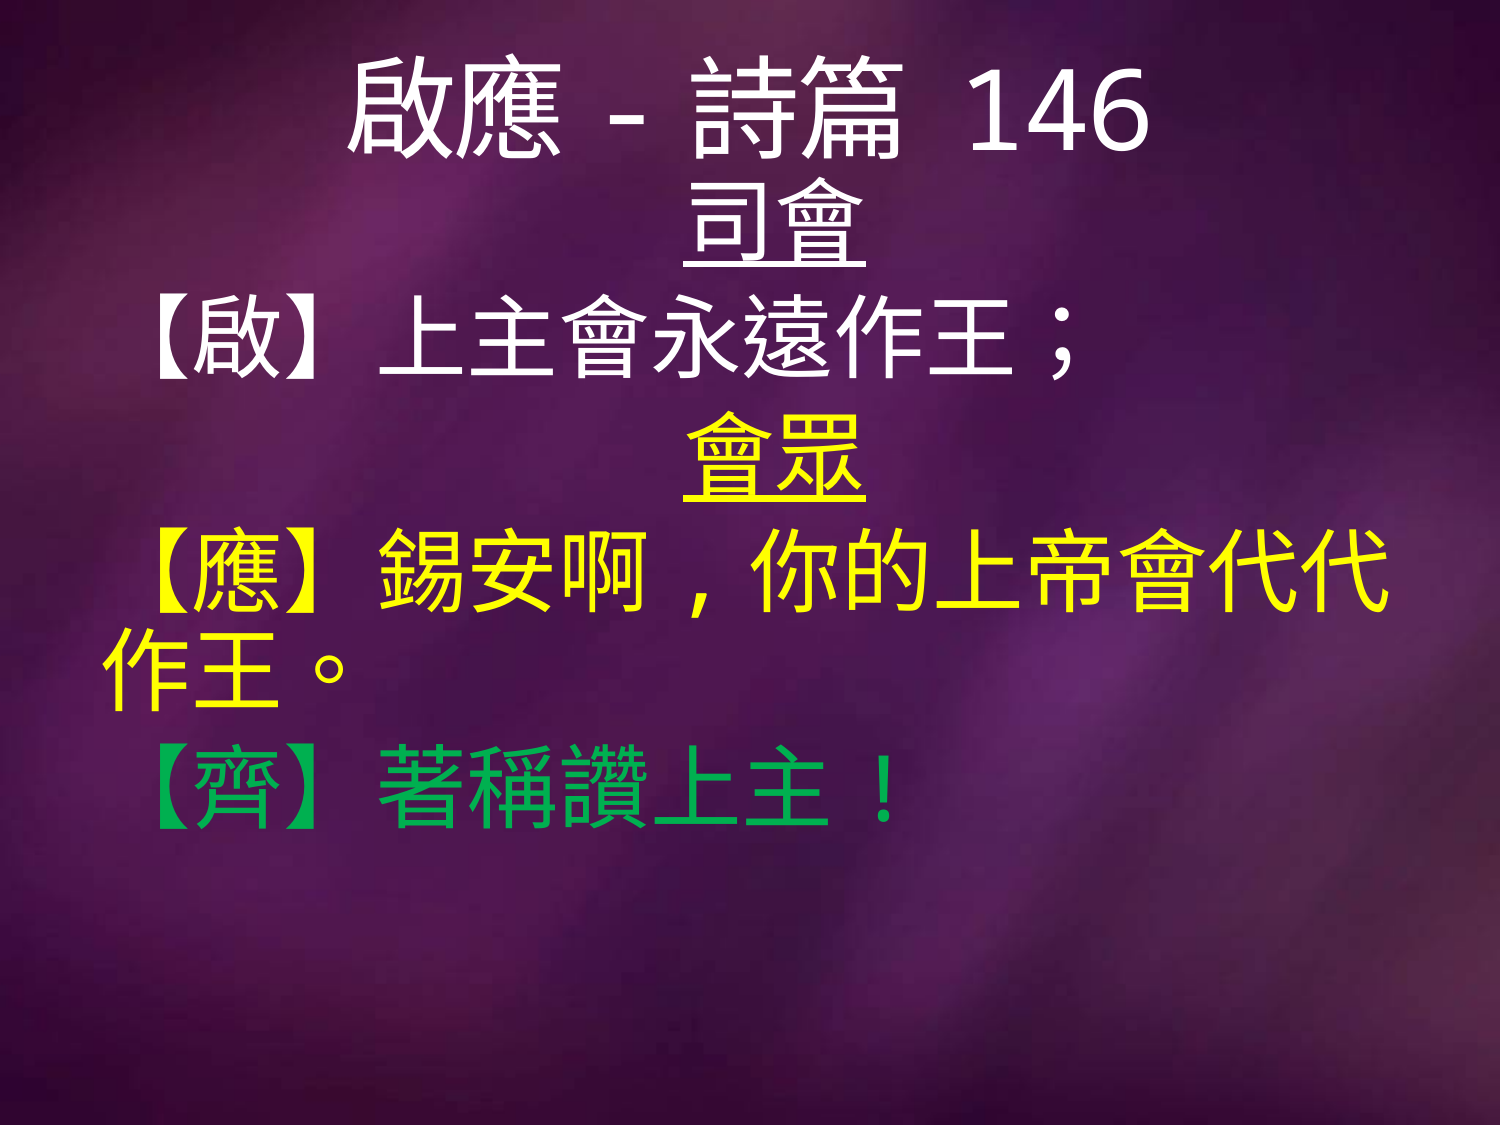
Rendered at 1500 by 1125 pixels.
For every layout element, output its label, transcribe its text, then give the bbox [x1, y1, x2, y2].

title 啟應-詩篇 146 [62, 37, 1438, 174]
list 司會 【啟】上主會永遠作王； 會眾 【應】錫安啊,你的上帝會代代作王。 【齊】著稱讚上主! [99, 174, 1450, 864]
picture [0, 0, 1500, 1125]
